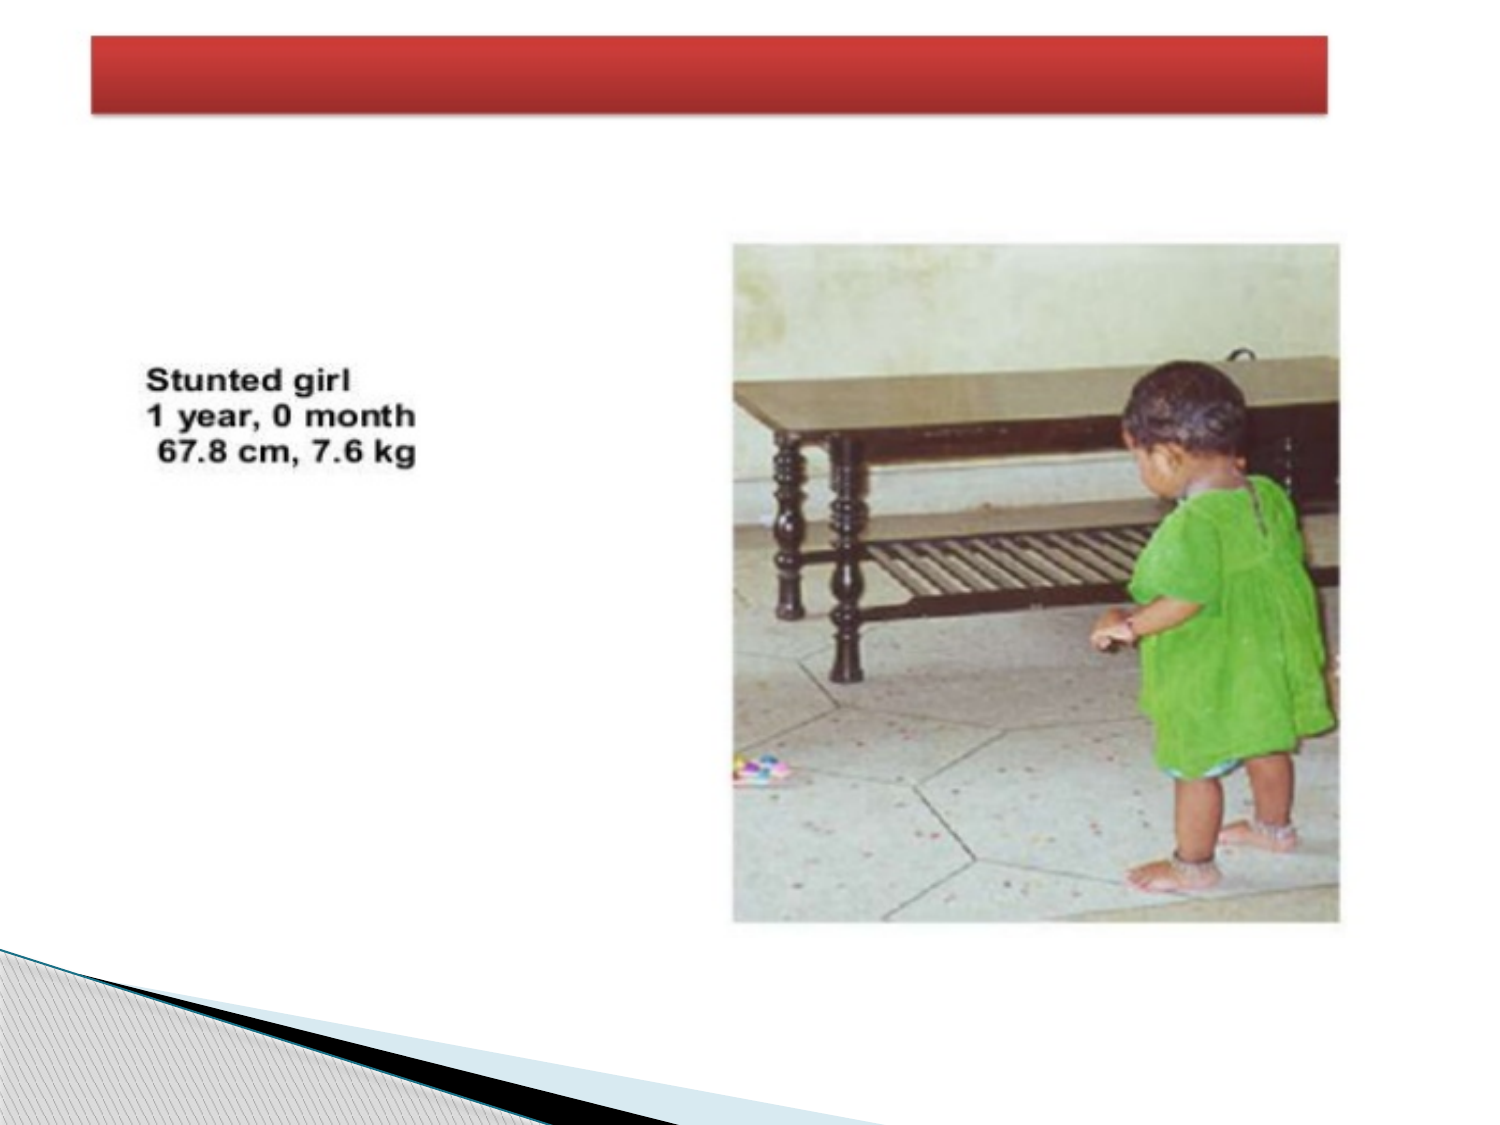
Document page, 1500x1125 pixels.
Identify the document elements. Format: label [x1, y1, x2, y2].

picture [25, 0, 1395, 938]
